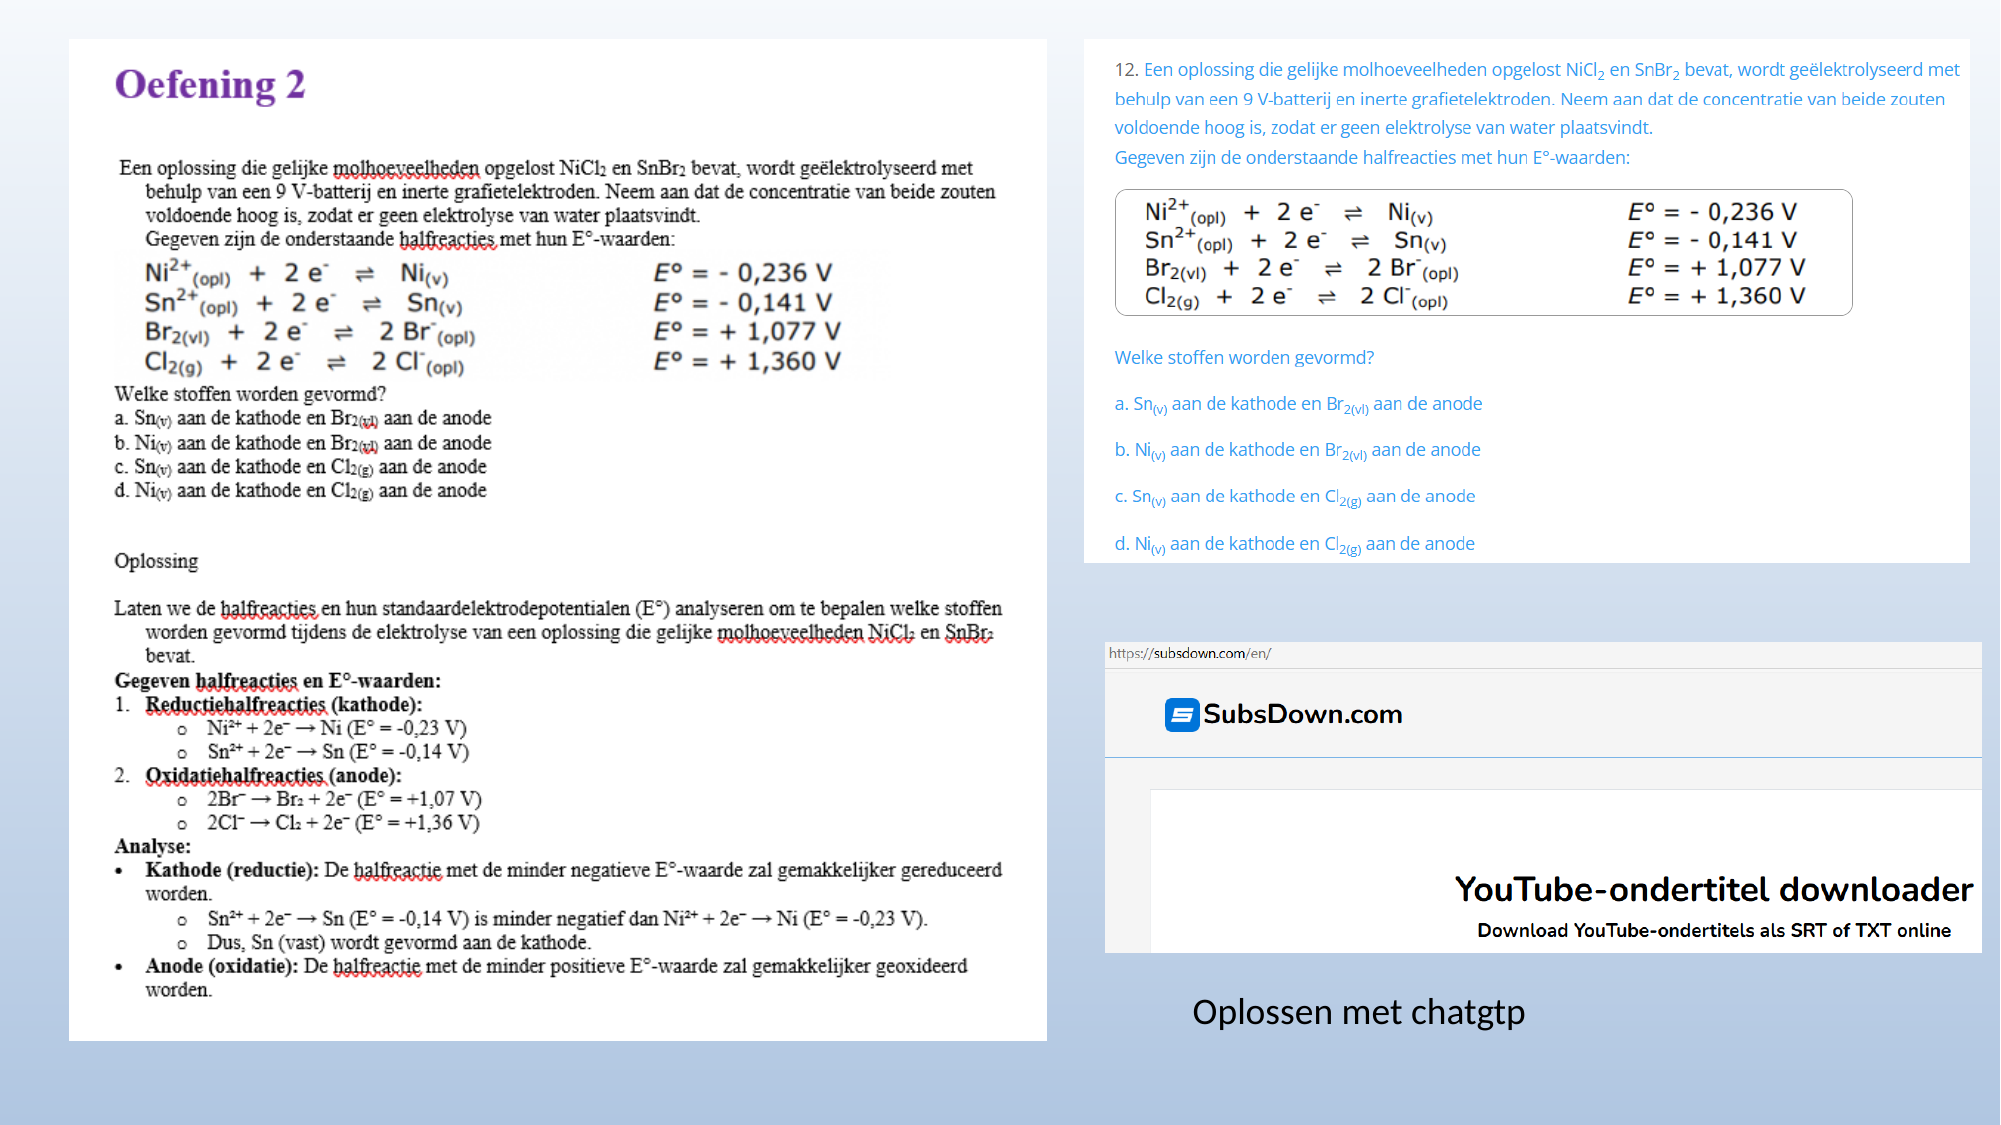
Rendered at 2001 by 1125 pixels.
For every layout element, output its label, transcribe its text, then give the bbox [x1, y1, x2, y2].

text_box Oplossen met chatgtp [1177, 979, 1542, 1040]
picture [1084, 39, 1970, 563]
picture [1104, 642, 1982, 954]
picture [69, 39, 1047, 1041]
